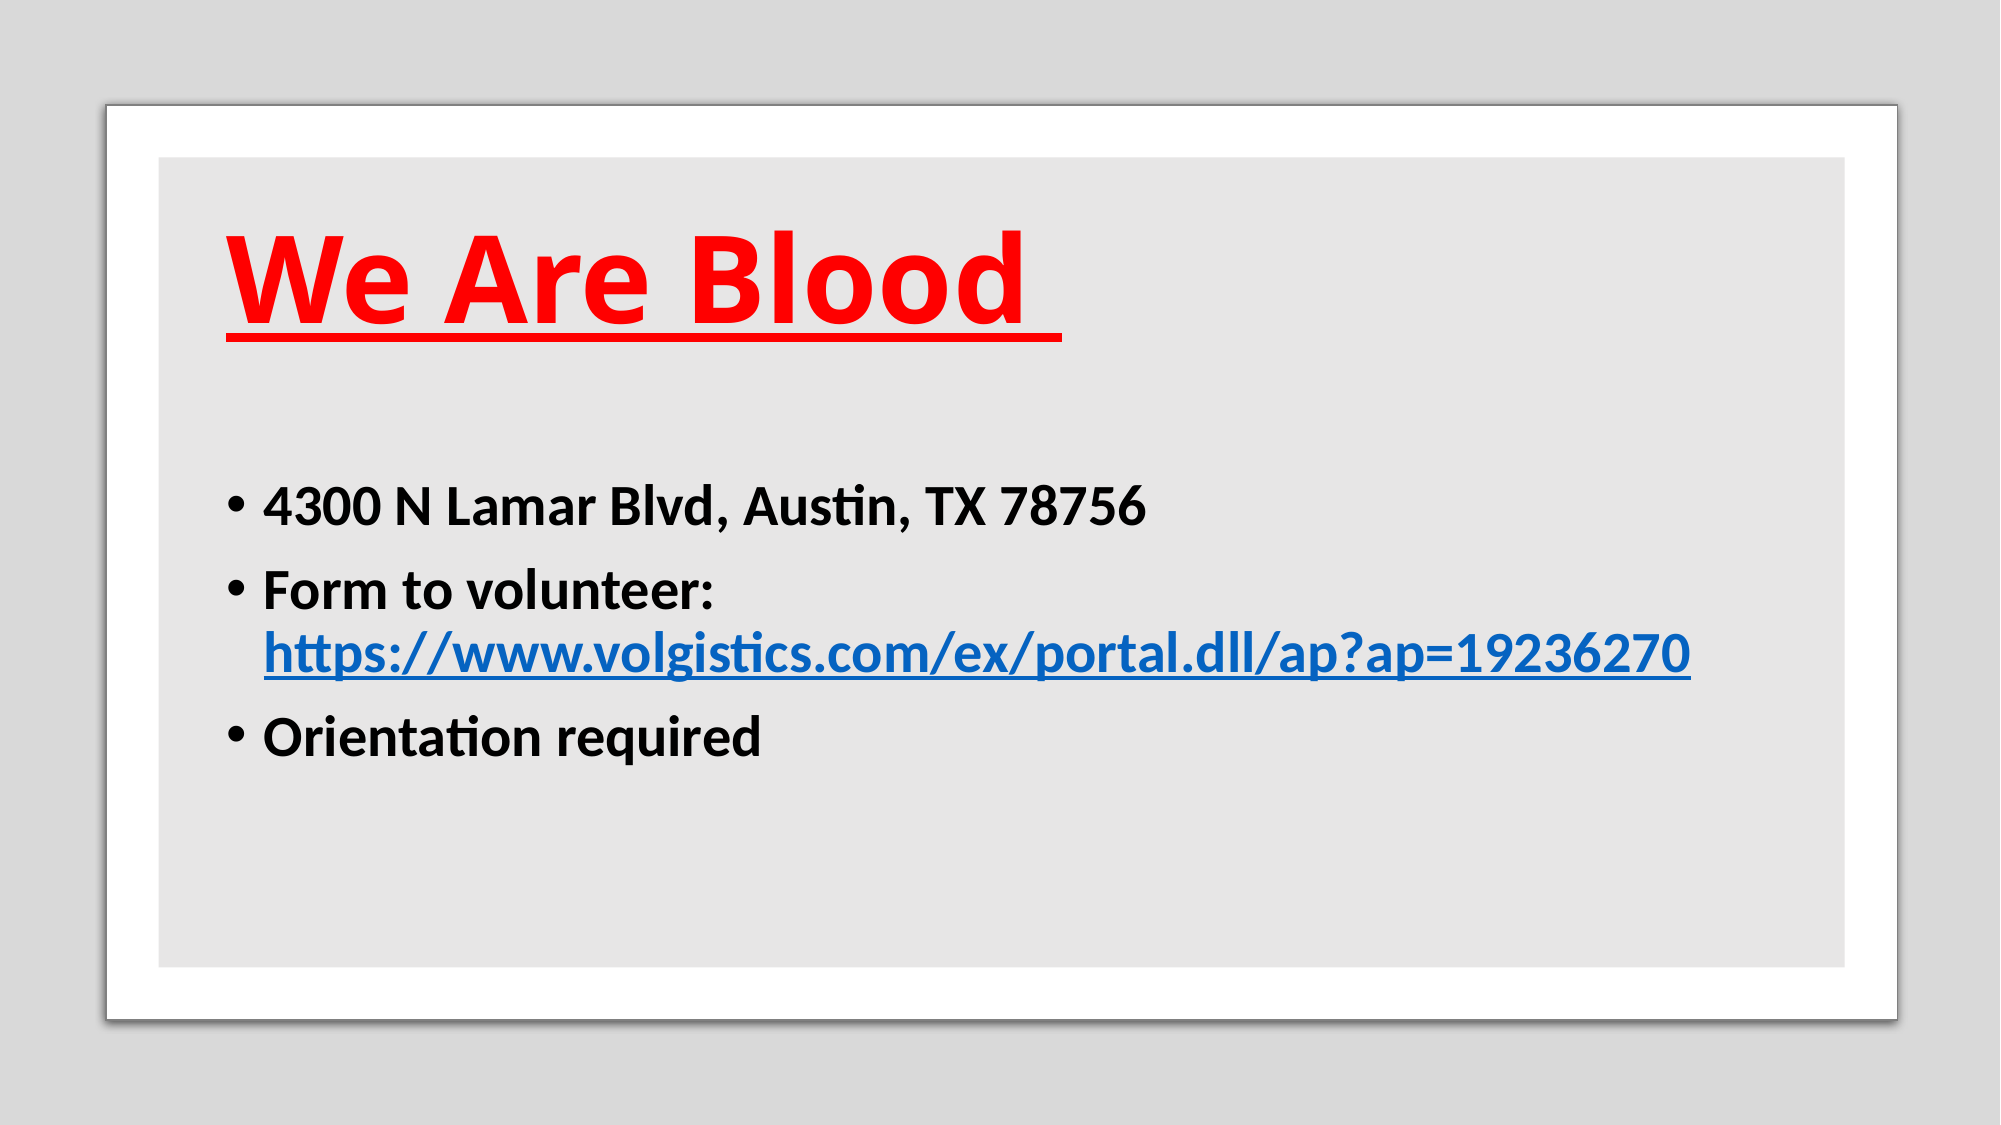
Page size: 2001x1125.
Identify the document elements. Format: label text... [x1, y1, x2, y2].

text_box [158, 156, 1846, 968]
text_box [105, 104, 1898, 1021]
list 4300 N Lamar Blvd, Austin, TX 78756 Form to volunteer: https://www.volgistics.com/ex/portal.dll/ap?ap=19236270 Orientation required [211, 468, 1793, 914]
text_box [0, 0, 2000, 1125]
title We Are Blood [211, 210, 1793, 446]
